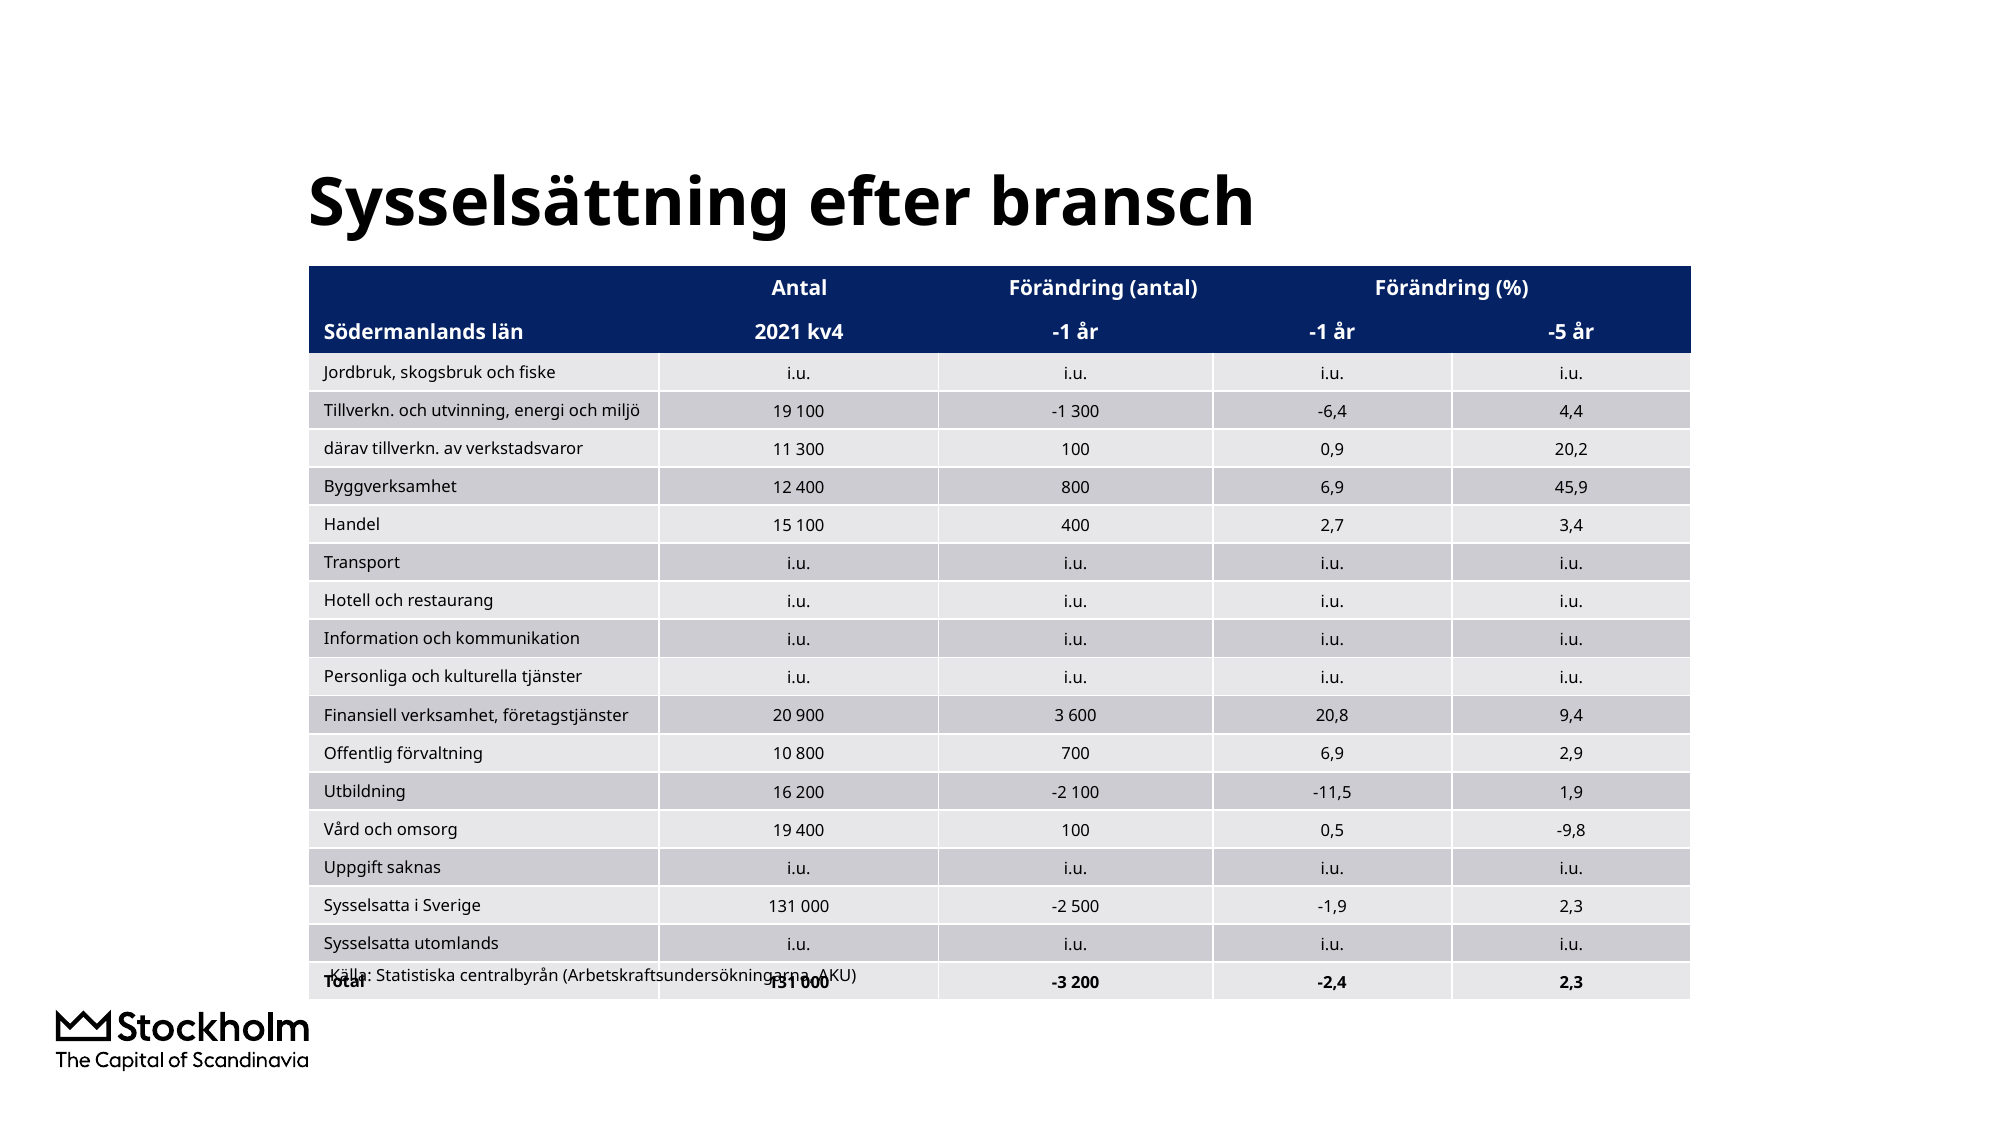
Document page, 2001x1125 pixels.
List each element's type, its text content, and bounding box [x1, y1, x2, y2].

table_cell i.u. [1453, 849, 1690, 885]
table_cell i.u. [660, 582, 938, 618]
table_cell 11 300 [660, 430, 938, 466]
table_cell -3 200 [939, 963, 1212, 999]
table_cell Offentlig förvaltning [309, 735, 658, 771]
table_cell 45,9 [1453, 468, 1690, 504]
table_cell 20,8 [1214, 696, 1451, 733]
table_cell 3,4 [1453, 506, 1690, 542]
table_cell Transport [309, 544, 658, 580]
table_cell 2,3 [1453, 963, 1690, 999]
table_cell i.u. [1453, 544, 1690, 580]
table_cell i.u. [1214, 658, 1451, 695]
table_cell Tillverkn. och utvinning, energi och miljö [309, 392, 658, 428]
table_cell i.u. [1453, 353, 1690, 390]
table_cell 2021 kv4 [659, 309, 939, 353]
table_cell 9,4 [1453, 696, 1690, 733]
table_cell 100 [939, 811, 1212, 847]
table_cell i.u. [1453, 582, 1690, 618]
table_cell -1 300 [939, 392, 1212, 428]
table_cell 131 000 [660, 963, 938, 999]
table_cell i.u. [660, 849, 938, 885]
table_cell Total [309, 963, 658, 999]
table_cell 2,9 [1453, 735, 1690, 771]
table_cell 19 400 [660, 811, 938, 847]
table_cell 20 900 [660, 696, 938, 733]
title Sysselsättning efter bransch [308, 56, 1692, 239]
table_cell i.u. [1214, 353, 1451, 390]
table_cell i.u. [1214, 620, 1451, 657]
table_cell 4,4 [1453, 392, 1690, 428]
table_cell i.u. [660, 544, 938, 580]
table_cell i.u. [939, 582, 1212, 618]
table_cell i.u. [660, 353, 938, 390]
table_cell i.u. [1214, 582, 1451, 618]
table_header Förändring (%) [1213, 266, 1691, 309]
table_cell i.u. [939, 658, 1212, 695]
table_cell 1,9 [1453, 773, 1690, 809]
table_cell -1,9 [1214, 887, 1451, 923]
table_cell Sysselsatta utomlands [309, 925, 658, 961]
table_cell i.u. [939, 544, 1212, 580]
table_cell 6,9 [1214, 735, 1451, 771]
table_cell Personliga och kulturella tjänster [309, 658, 658, 695]
table_cell -2 500 [939, 887, 1212, 923]
table_cell Vård och omsorg [309, 811, 658, 847]
table_cell 2,3 [1453, 887, 1690, 923]
table_cell Södermanlands län [309, 309, 659, 353]
table_cell 700 [939, 735, 1212, 771]
table_cell Uppgift saknas [309, 849, 658, 885]
table_cell 2,7 [1214, 506, 1451, 542]
table_cell 19 100 [660, 392, 938, 428]
table_cell i.u. [660, 658, 938, 695]
table_cell -2 100 [939, 773, 1212, 809]
text_box Källa: Statistiska centralbyrån (Arbetskraftsundersökningarna, AKU) [315, 957, 873, 993]
table_header [309, 266, 659, 309]
table_cell Sysselsatta i Sverige [309, 887, 658, 923]
table_cell 15 100 [660, 506, 938, 542]
table_cell i.u. [1453, 620, 1690, 657]
table_cell 800 [939, 468, 1212, 504]
table_cell 10 800 [660, 735, 938, 771]
table_cell 0,9 [1214, 430, 1451, 466]
table_cell -1 år [939, 309, 1213, 353]
table_cell Handel [309, 506, 658, 542]
table_cell 100 [939, 430, 1212, 466]
table_cell -9,8 [1453, 811, 1690, 847]
table_cell -6,4 [1214, 392, 1451, 428]
table_cell i.u. [1453, 658, 1690, 695]
table_cell i.u. [660, 620, 938, 657]
table_cell i.u. [1453, 925, 1690, 961]
table_cell Byggverksamhet [309, 468, 658, 504]
table_cell 3 600 [939, 696, 1212, 733]
table_cell -5 år [1452, 309, 1691, 353]
table_cell 16 200 [660, 773, 938, 809]
table_cell i.u. [660, 925, 938, 961]
table_cell 0,5 [1214, 811, 1451, 847]
table_header Antal Förändring (antal) [659, 266, 1213, 309]
table_cell -1 år [1213, 309, 1452, 353]
table_cell i.u. [1214, 925, 1451, 961]
table_cell 400 [939, 506, 1212, 542]
table_cell 20,2 [1453, 430, 1690, 466]
table_cell 12 400 [660, 468, 938, 504]
table_cell Information och kommunikation [309, 620, 658, 657]
table_cell i.u. [939, 925, 1212, 961]
table_cell Utbildning [309, 773, 658, 809]
table_cell -11,5 [1214, 773, 1451, 809]
table_cell i.u. [939, 620, 1212, 657]
table_cell därav tillverkn. av verkstadsvaror [309, 430, 658, 466]
table_cell 6,9 [1214, 468, 1451, 504]
table_cell i.u. [1214, 849, 1451, 885]
table_cell -2,4 [1214, 963, 1451, 999]
table_cell Hotell och restaurang [309, 582, 658, 618]
table_cell Jordbruk, skogsbruk och fiske [309, 353, 658, 390]
table_cell i.u. [939, 849, 1212, 885]
table_cell Finansiell verksamhet, företagstjänster [309, 696, 658, 733]
table_cell i.u. [1214, 544, 1451, 580]
table_cell 131 000 [660, 887, 938, 923]
table_cell i.u. [939, 353, 1212, 390]
